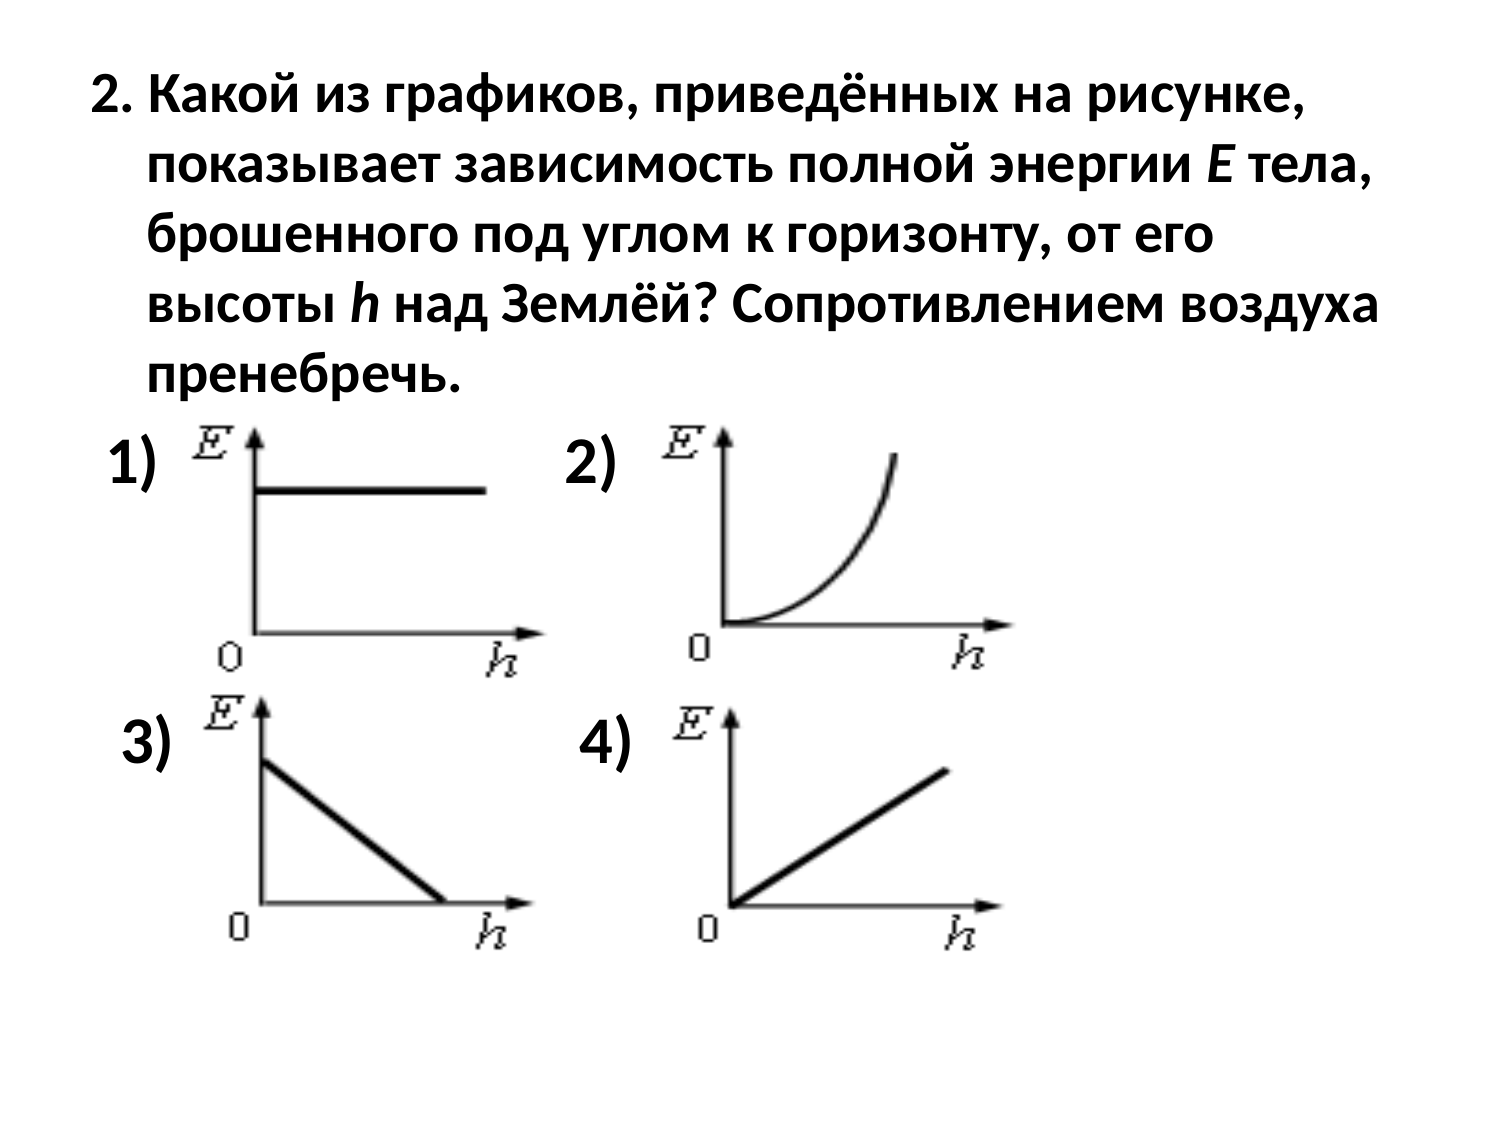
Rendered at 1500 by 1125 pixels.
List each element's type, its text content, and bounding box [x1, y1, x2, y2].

picture [644, 409, 1032, 973]
picture [175, 409, 563, 973]
list 2. Какой из графиков, приведённых на рисунке, показывает зависимость полной энергии Е тела, брошенного под углом к горизонту, от его высоты h над Землёй? Сопротивлением воздуха пренебречь. 1) 2) 3) 4) [75, 46, 1425, 1005]
